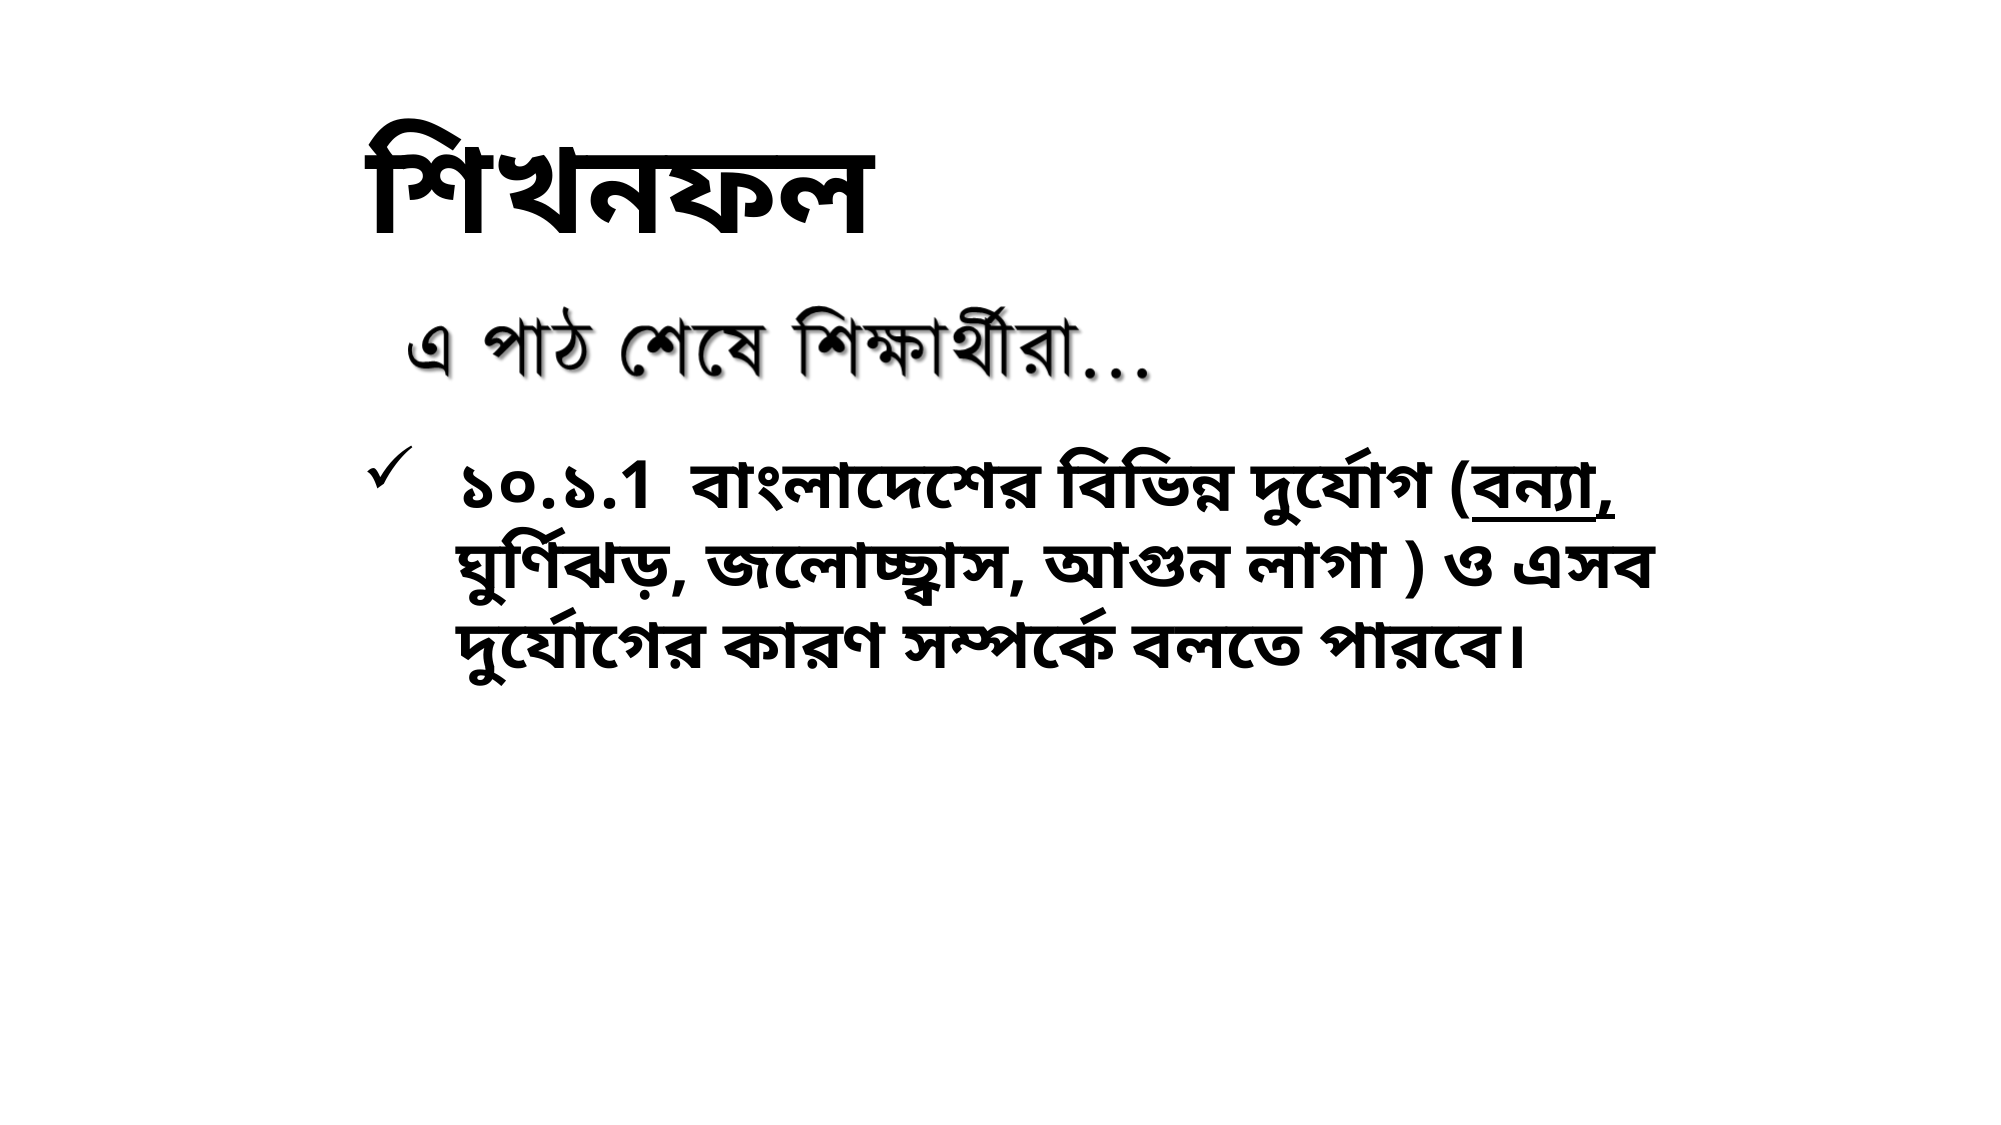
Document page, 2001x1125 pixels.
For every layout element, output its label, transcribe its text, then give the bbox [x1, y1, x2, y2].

picture [347, 267, 1243, 470]
text_box শিখনফল [351, 101, 889, 266]
text_box ১০.১.1 বাংলাদেশের বিভিন্ন দুর্যোগ (বন্যা, ঘুর্ণিঝড়, জলোচ্ছ্বাস, আগুন লাগা ) ও এসব দুর্যোগের কারণ সম্পর্কে বলতে পারবে। [347, 434, 1795, 689]
